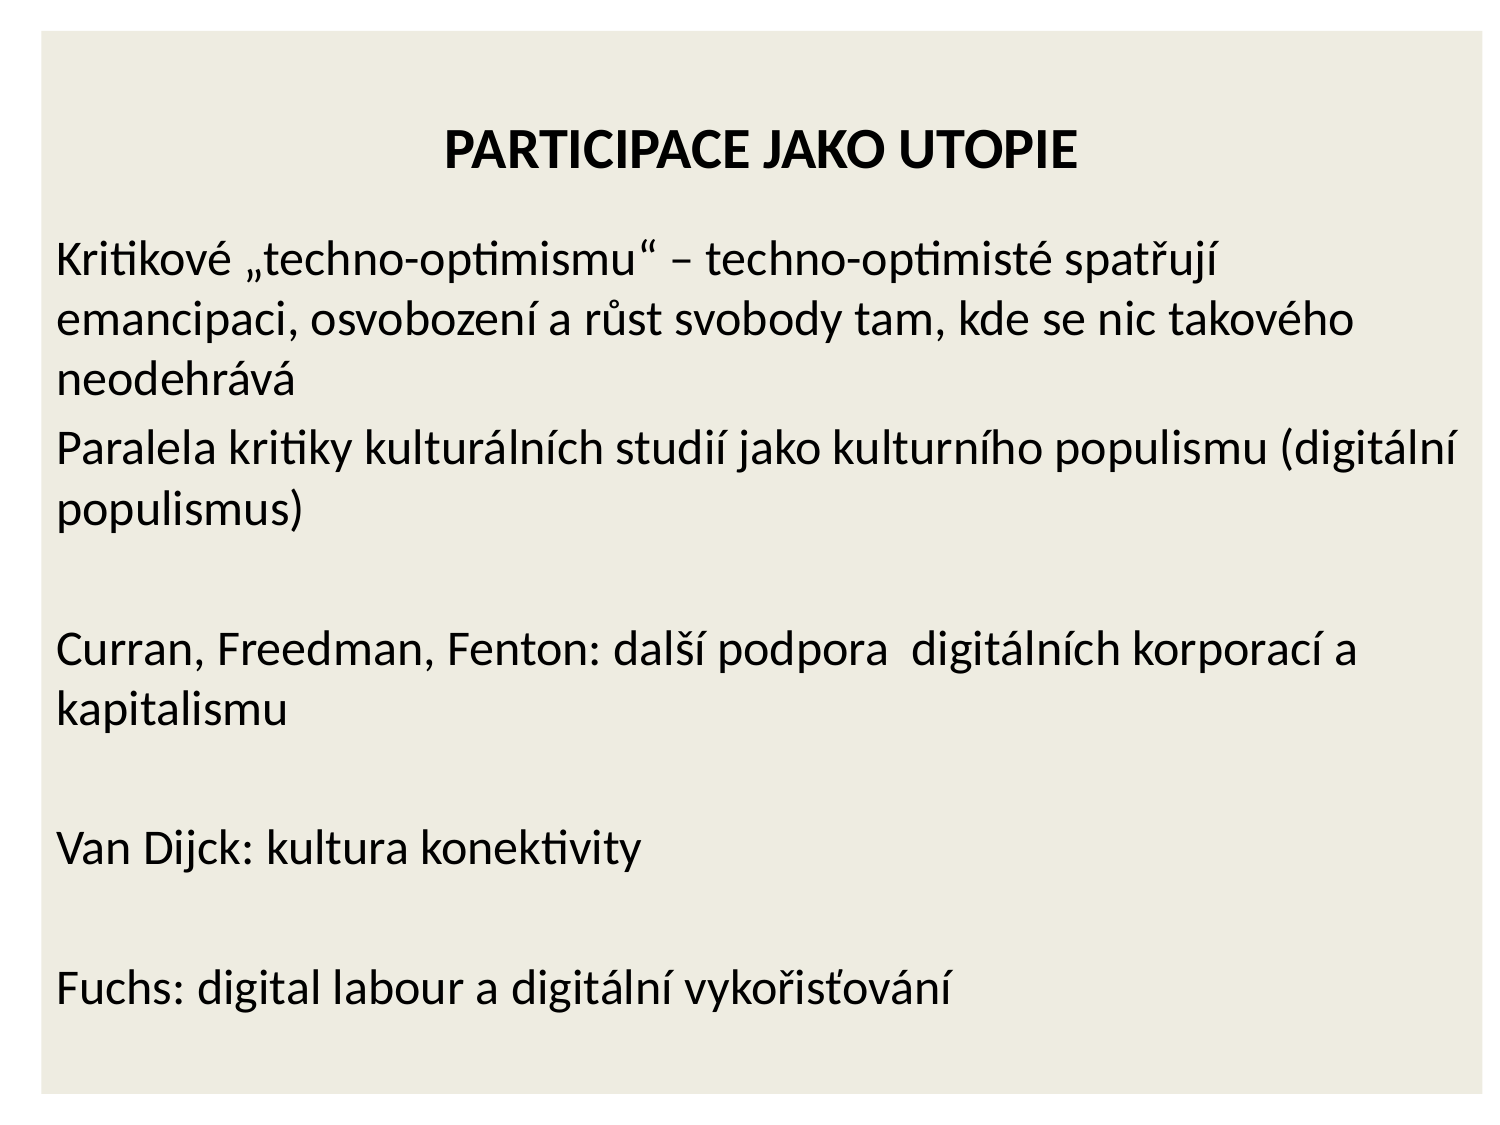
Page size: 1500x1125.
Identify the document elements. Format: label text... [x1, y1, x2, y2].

list Participace jako utopie Kritikové „techno-optimismu“ – techno-optimisté spatřují emancipaci, osvobození a růst svobody tam, kde se nic takového neodehrává Paralela kritiky kulturálních studií jako kulturního populismu (digitální populismus) Curran, Freedman, Fenton: další podpora digitálních korporací a kapitalismu Van Dijck: kultura konektivity Fuchs: digital labour a digitální vykořisťování [41, 30, 1483, 1094]
